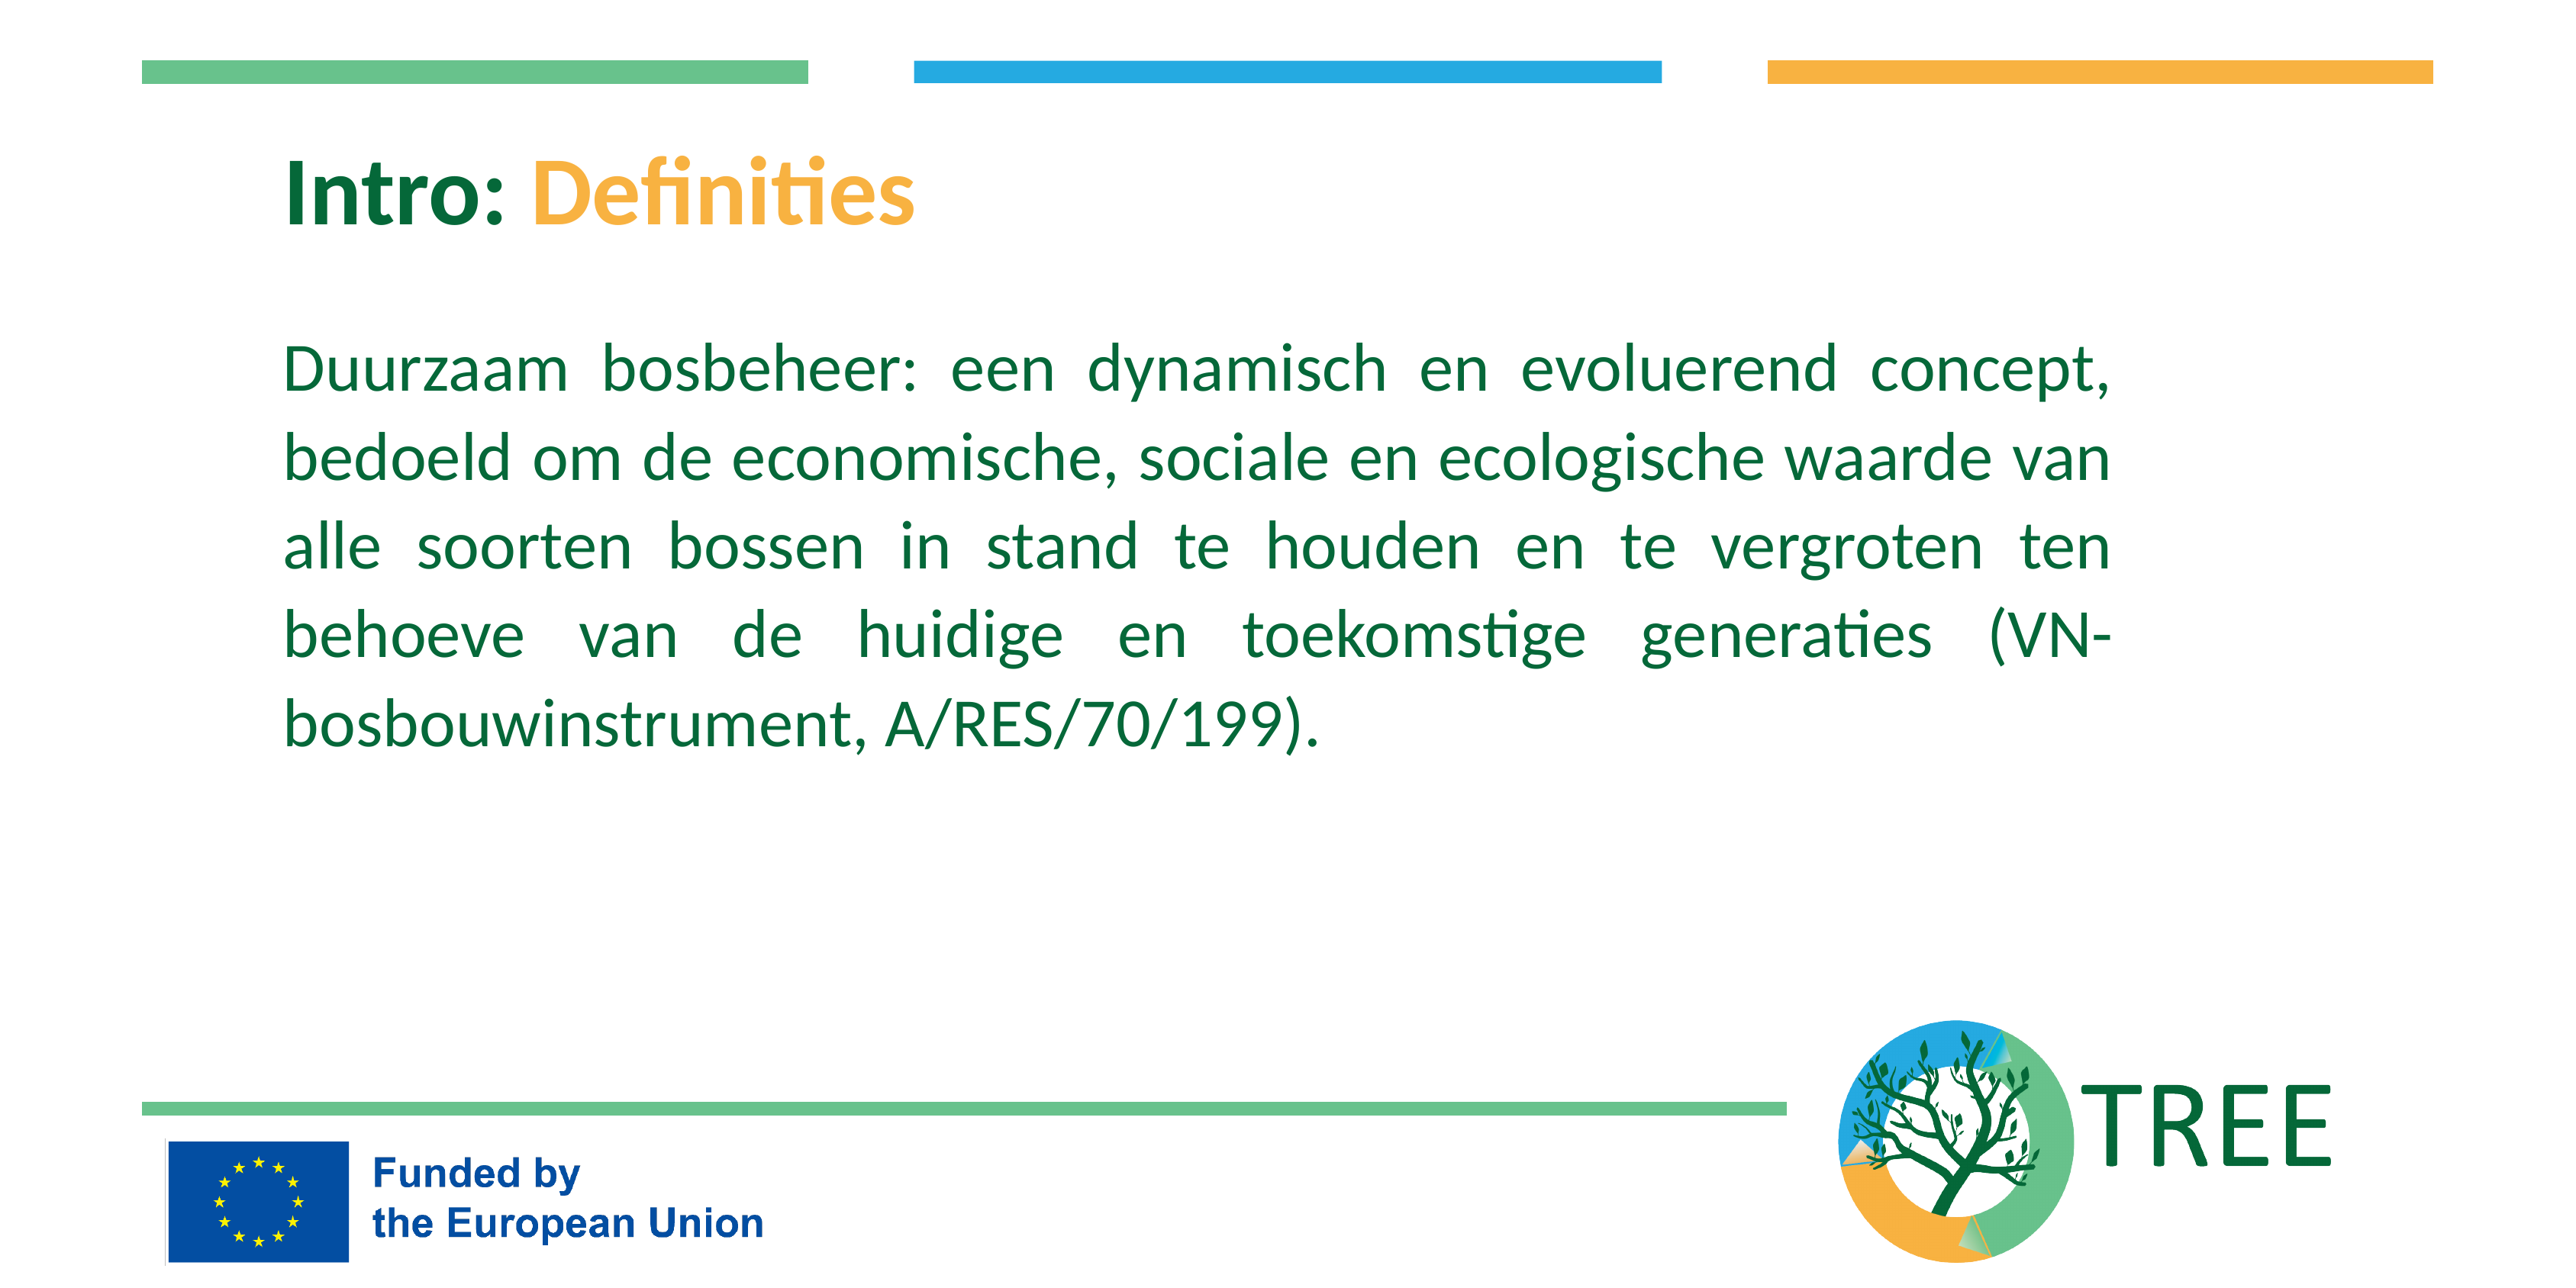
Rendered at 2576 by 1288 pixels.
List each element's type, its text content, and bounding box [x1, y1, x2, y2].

text_box Intro: Definities [266, 118, 1722, 305]
text_box [143, 1103, 1787, 1115]
text_box [1768, 60, 2433, 83]
text_box [143, 60, 808, 83]
text_box Duurzaam bosbeheer: een dynamisch en evoluerend concept, bedoeld om de economische, sociale en ecologische waarde van alle soorten bossen in stand te houden en te vergroten ten behoeve van de huidige en toekomstige generaties (VN-bosbouwinstrument, A/RES/70/199). hout [266, 308, 2133, 862]
picture [1838, 1019, 2331, 1263]
text_box [914, 60, 1662, 83]
picture [160, 1134, 808, 1271]
